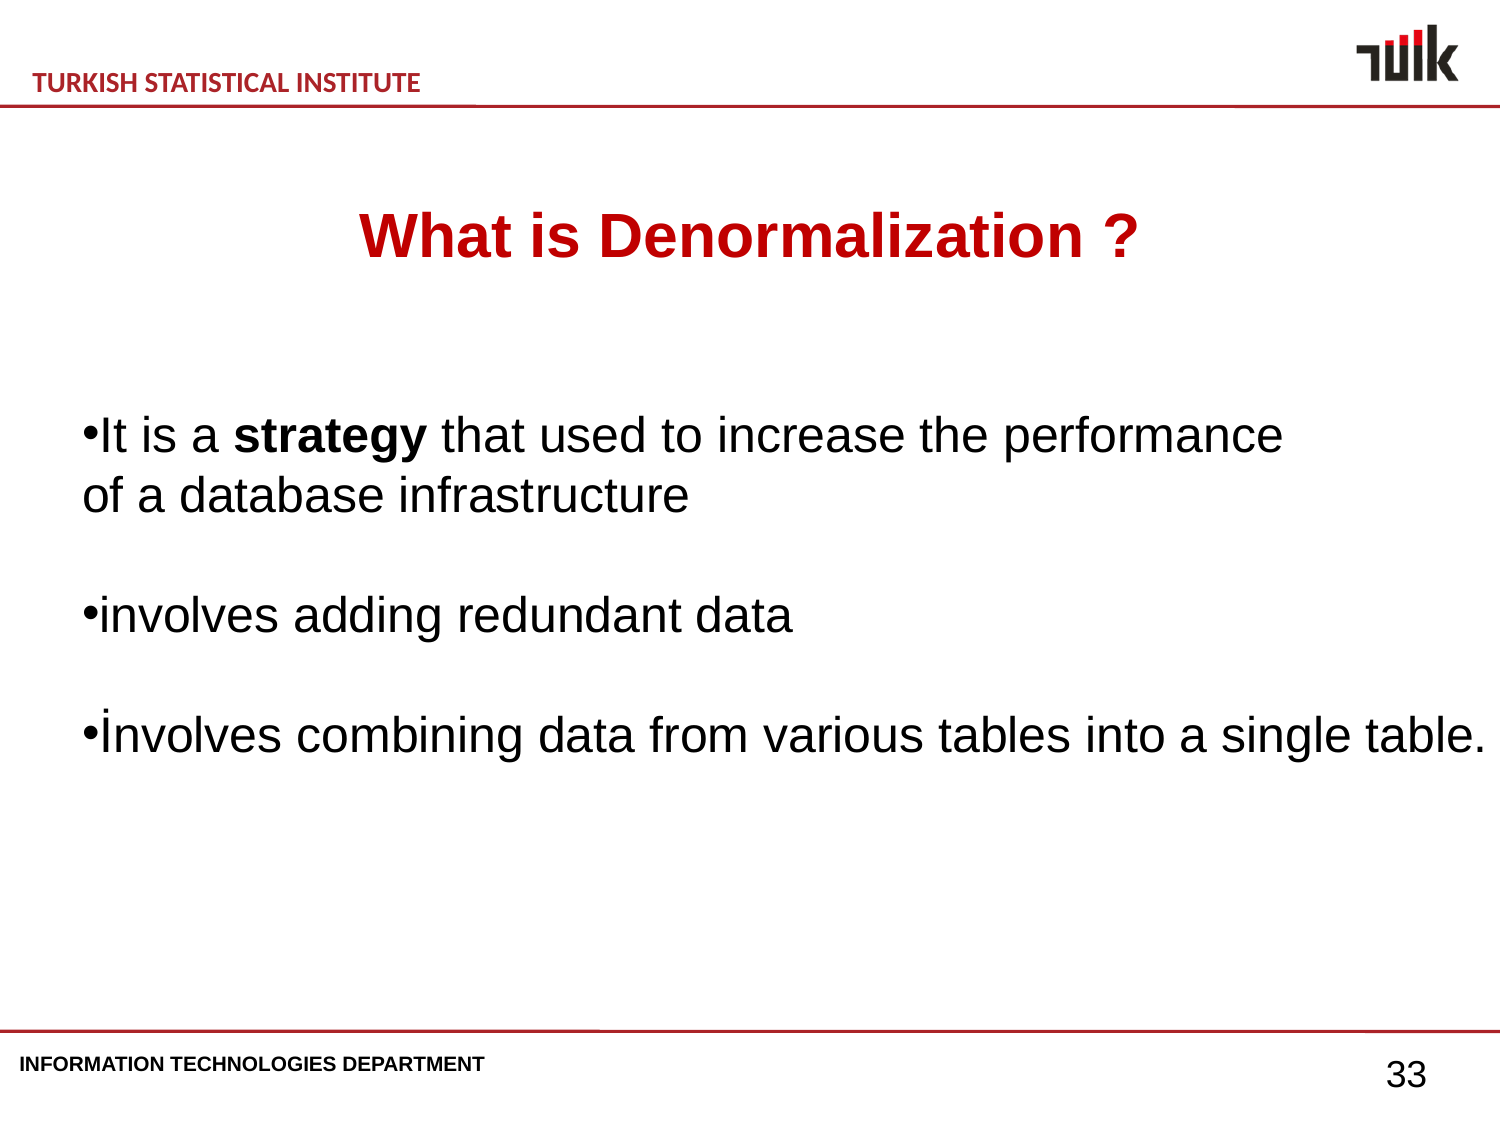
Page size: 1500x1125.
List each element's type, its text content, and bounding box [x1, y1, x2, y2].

text_box It is a strategy that used to increase the performance of a database infrastructure involves adding redundant data İnvolves combining data from various tables into a single table. [82, 342, 1284, 914]
text_box What is Denormalization ? [75, 187, 1425, 329]
picture [1352, 19, 1464, 85]
